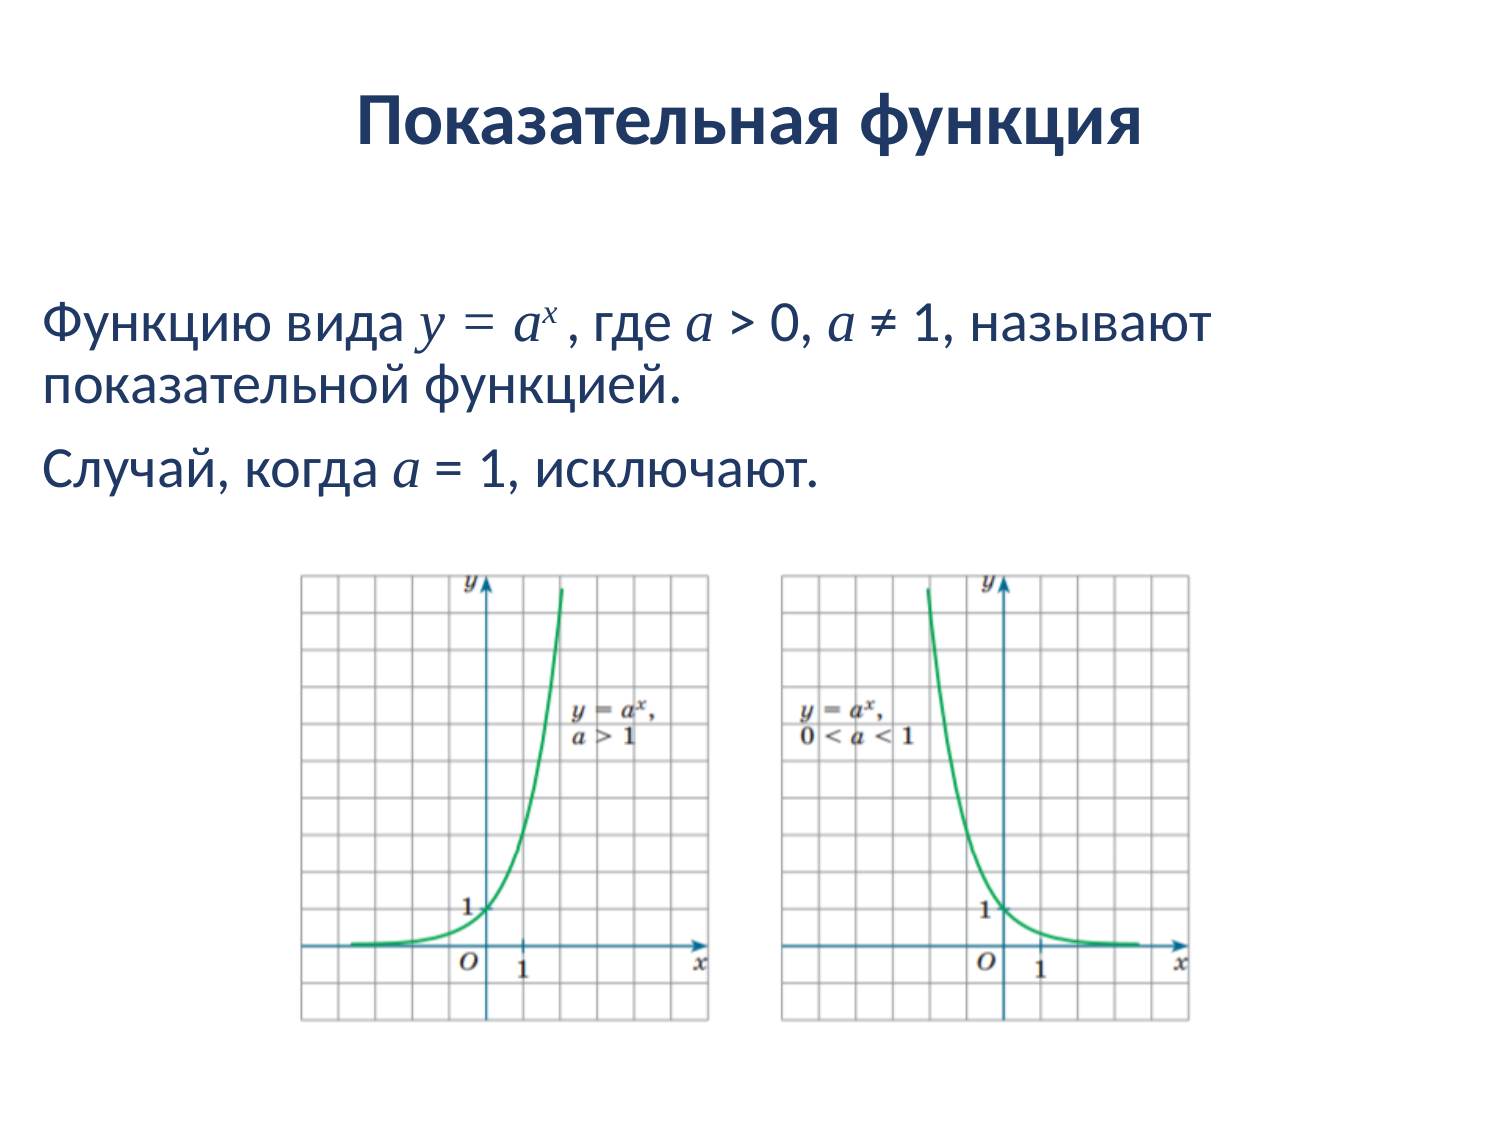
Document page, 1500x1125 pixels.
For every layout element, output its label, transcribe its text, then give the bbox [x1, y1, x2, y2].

picture [293, 562, 1207, 1027]
list Функцию вида y = ax , где а > 0, a ≠ 1, называют показательной функцией. Случай, когда a = 1, исключают. [27, 283, 1461, 517]
title Показательная функция [0, 59, 1500, 182]
